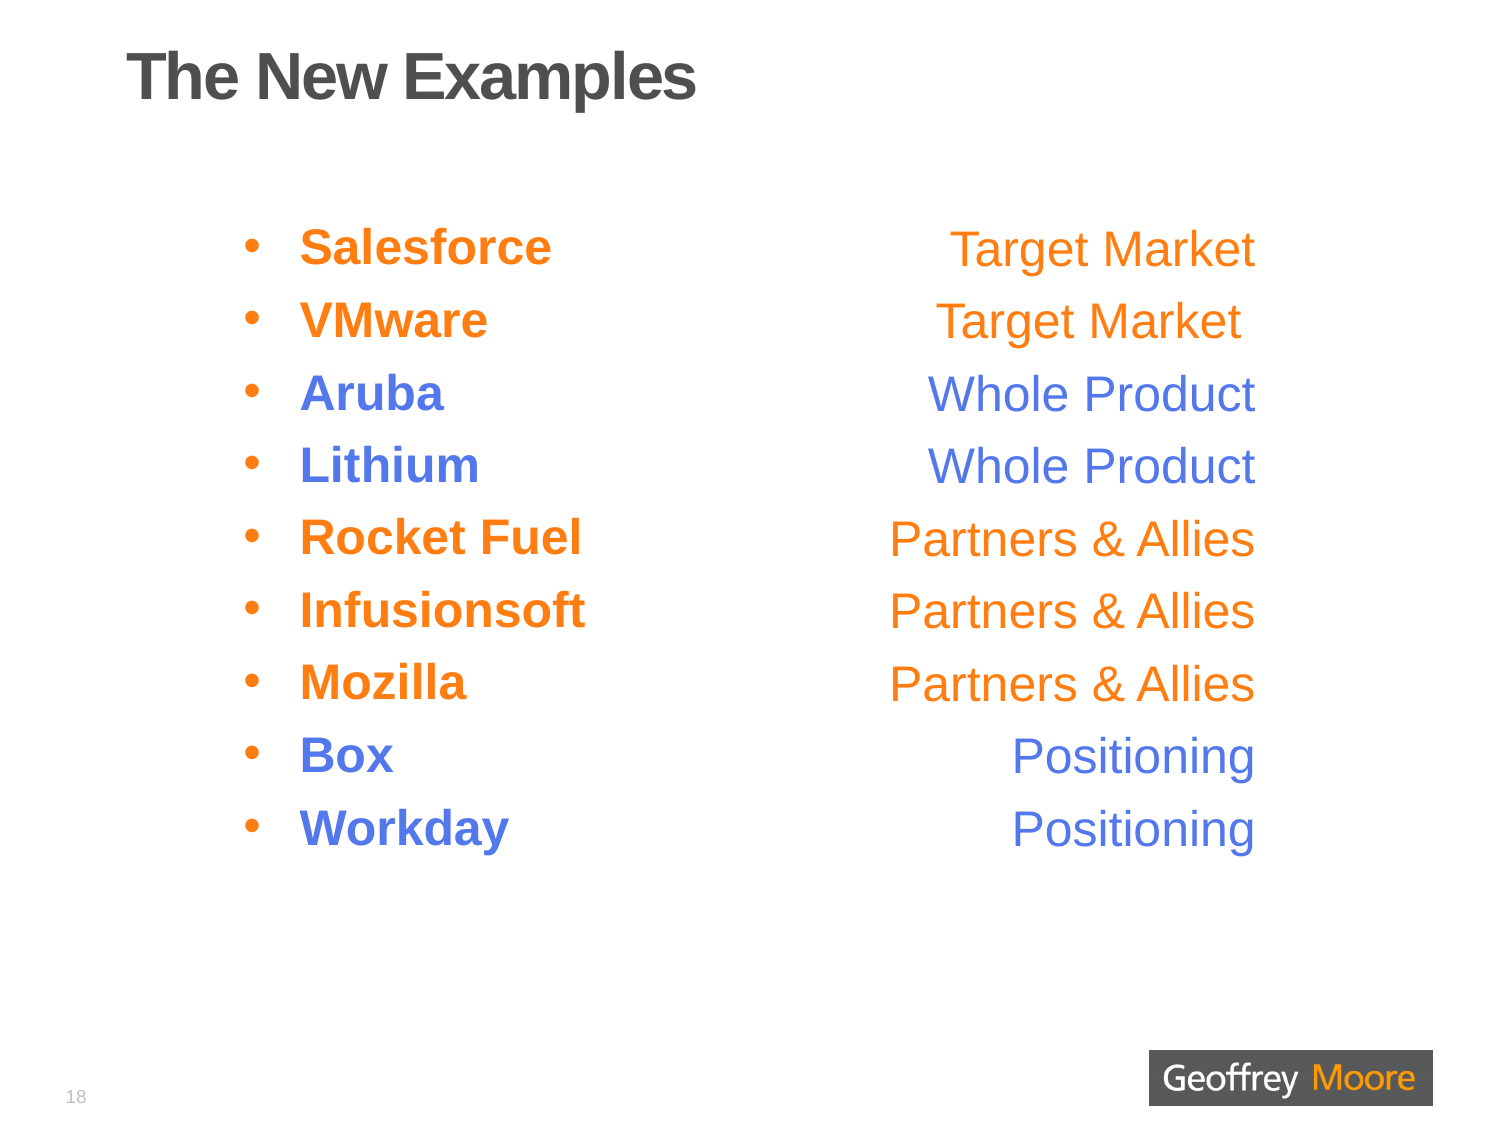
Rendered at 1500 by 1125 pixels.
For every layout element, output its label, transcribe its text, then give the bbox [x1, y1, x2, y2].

picture [1149, 1050, 1433, 1106]
slide_number 18 [17, 1075, 95, 1116]
title The New Examples [118, 38, 1437, 201]
text_box Target Market Target Market Whole Product Whole Product Partners & Allies Partners & Allies Partners & Allies Positioning Positioning [632, 208, 1271, 1034]
list Salesforce VMware Aruba Lithium Rocket Fuel Infusionsoft Mozilla Box Workday [228, 207, 798, 1033]
